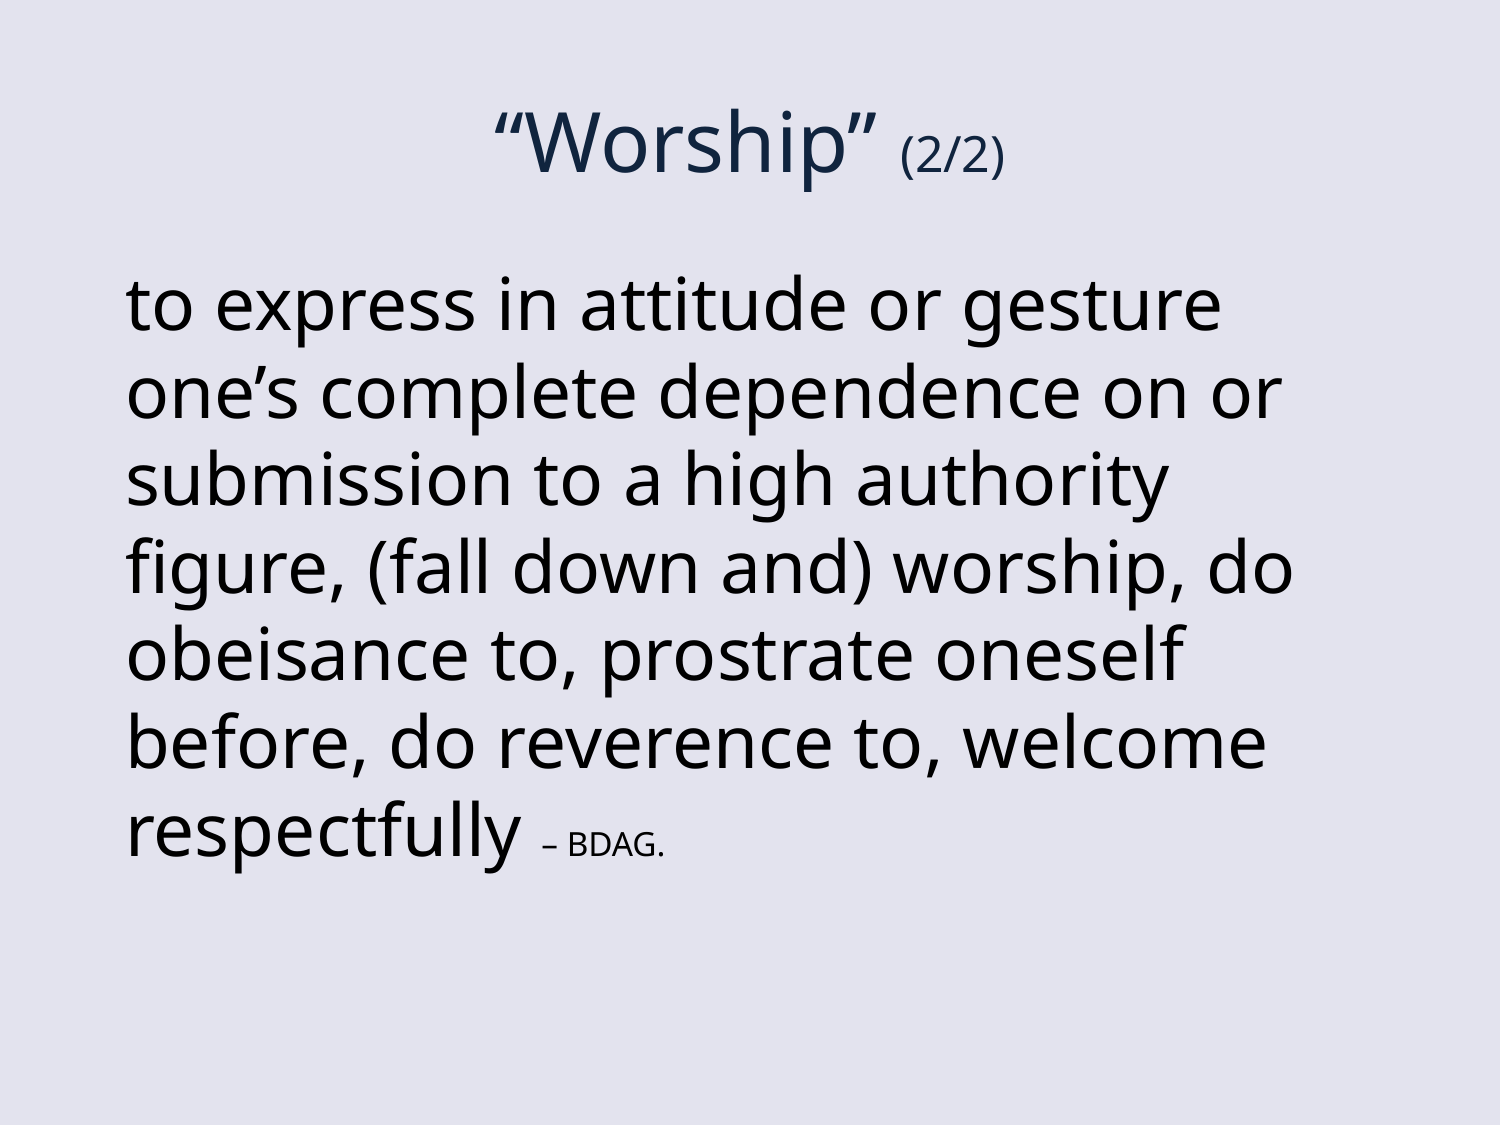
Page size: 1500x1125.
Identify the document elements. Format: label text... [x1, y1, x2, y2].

list to express in attitude or gesture one’s complete dependence on or submission to a high authority figure, (fall down and) worship, do obeisance to, prostrate oneself before, do reverence to, welcome respectfully – BDAG. [110, 249, 1386, 1025]
title “Worship” (2/2) [112, 45, 1388, 233]
